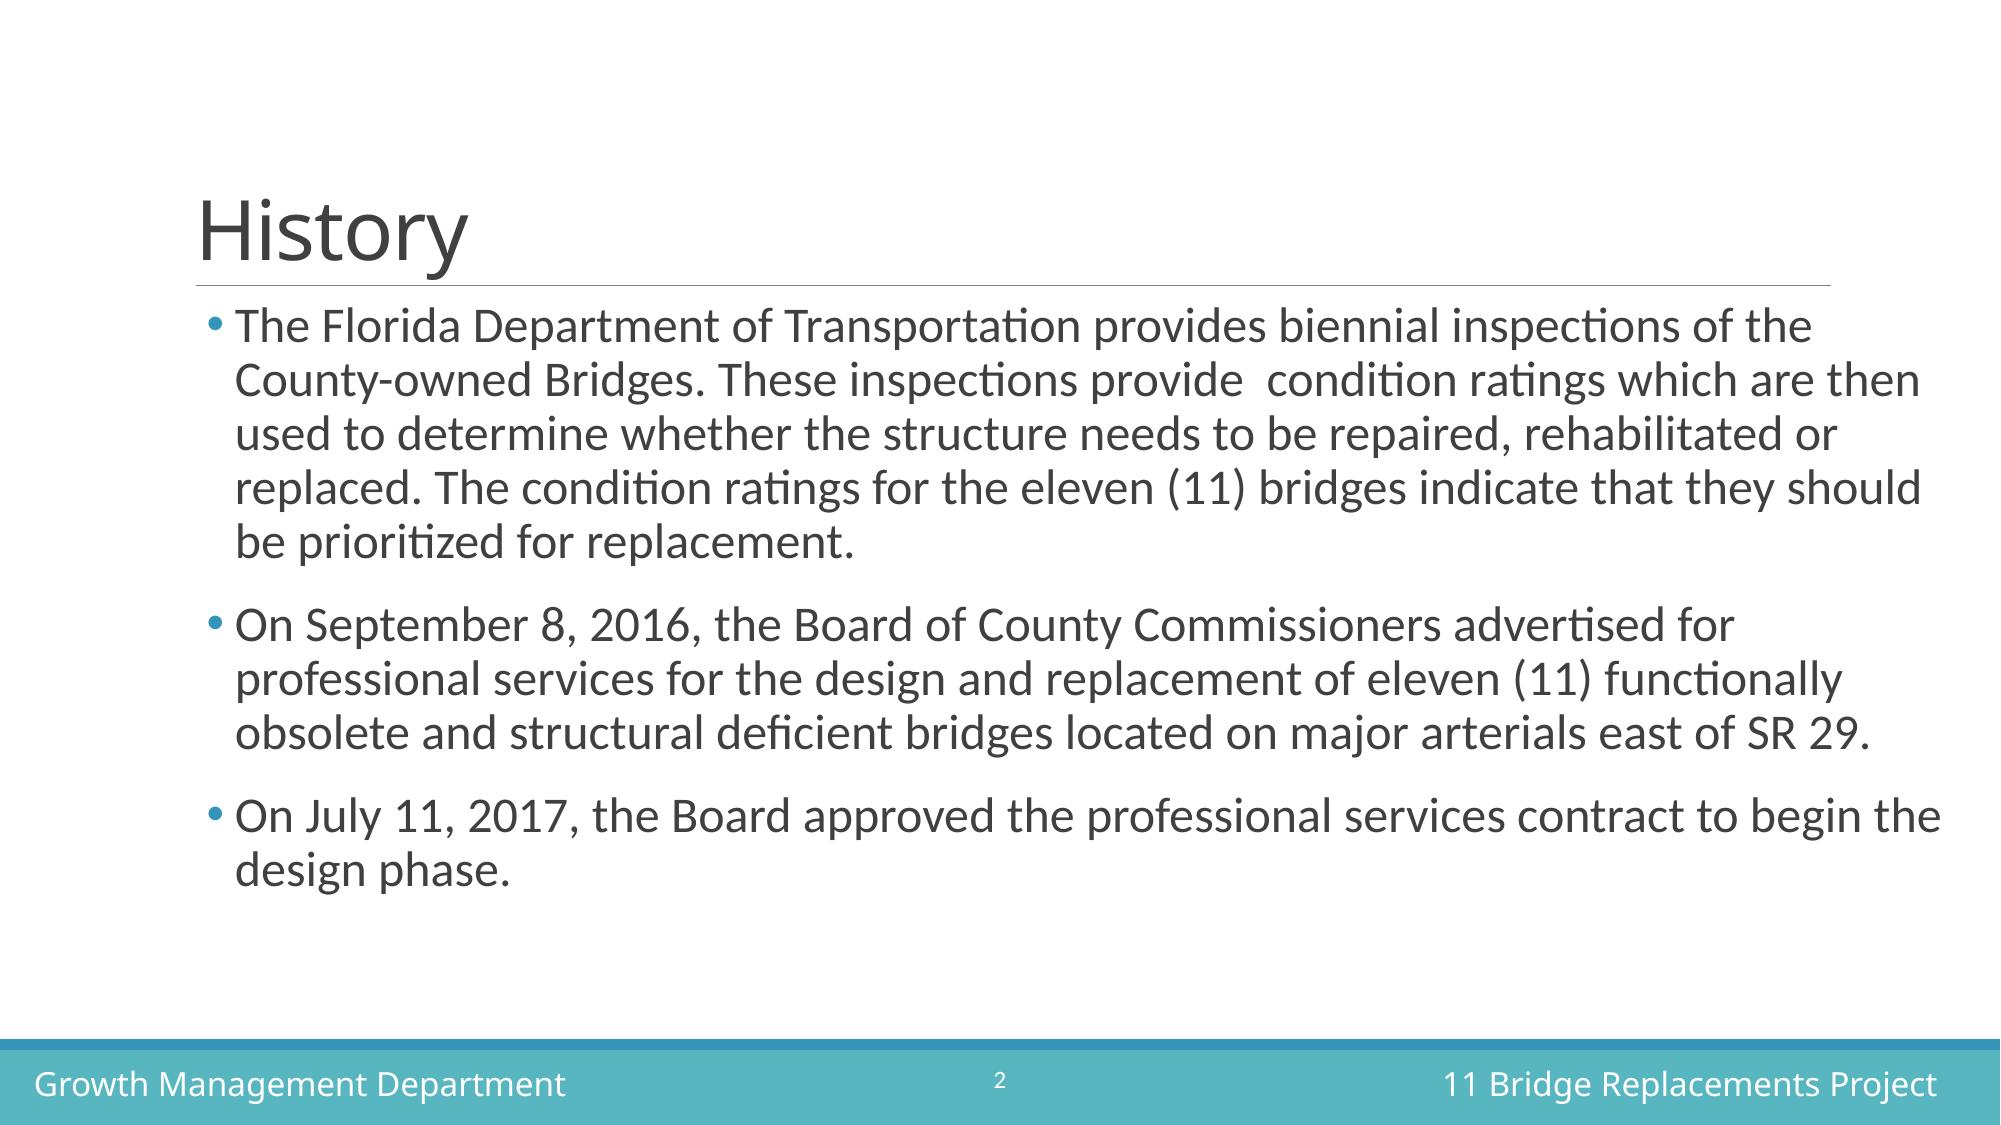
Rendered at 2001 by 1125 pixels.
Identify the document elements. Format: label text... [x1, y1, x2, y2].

text_box Growth Management Department [19, 1056, 582, 1111]
list The Florida Department of Transportation provides biennial inspections of the County-owned Bridges. These inspections provide condition ratings which are then used to determine whether the structure needs to be repaired, rehabilitated or replaced. The condition ratings for the eleven (11) bridges indicate that they should be prioritized for replacement. On September 8, 2016, the Board of County Commissioners advertised for professional services for the design and replacement of eleven (11) functionally obsolete and structural deficient bridges located on major arterials east of SR 29. On July 11, 2017, the Board approved the professional services contract to begin the design phase. [196, 291, 1972, 1028]
title History [180, 47, 1830, 285]
text_box 11 Bridge Replacements Project [1427, 1056, 1954, 1111]
slide_number 2 [892, 1056, 1108, 1117]
